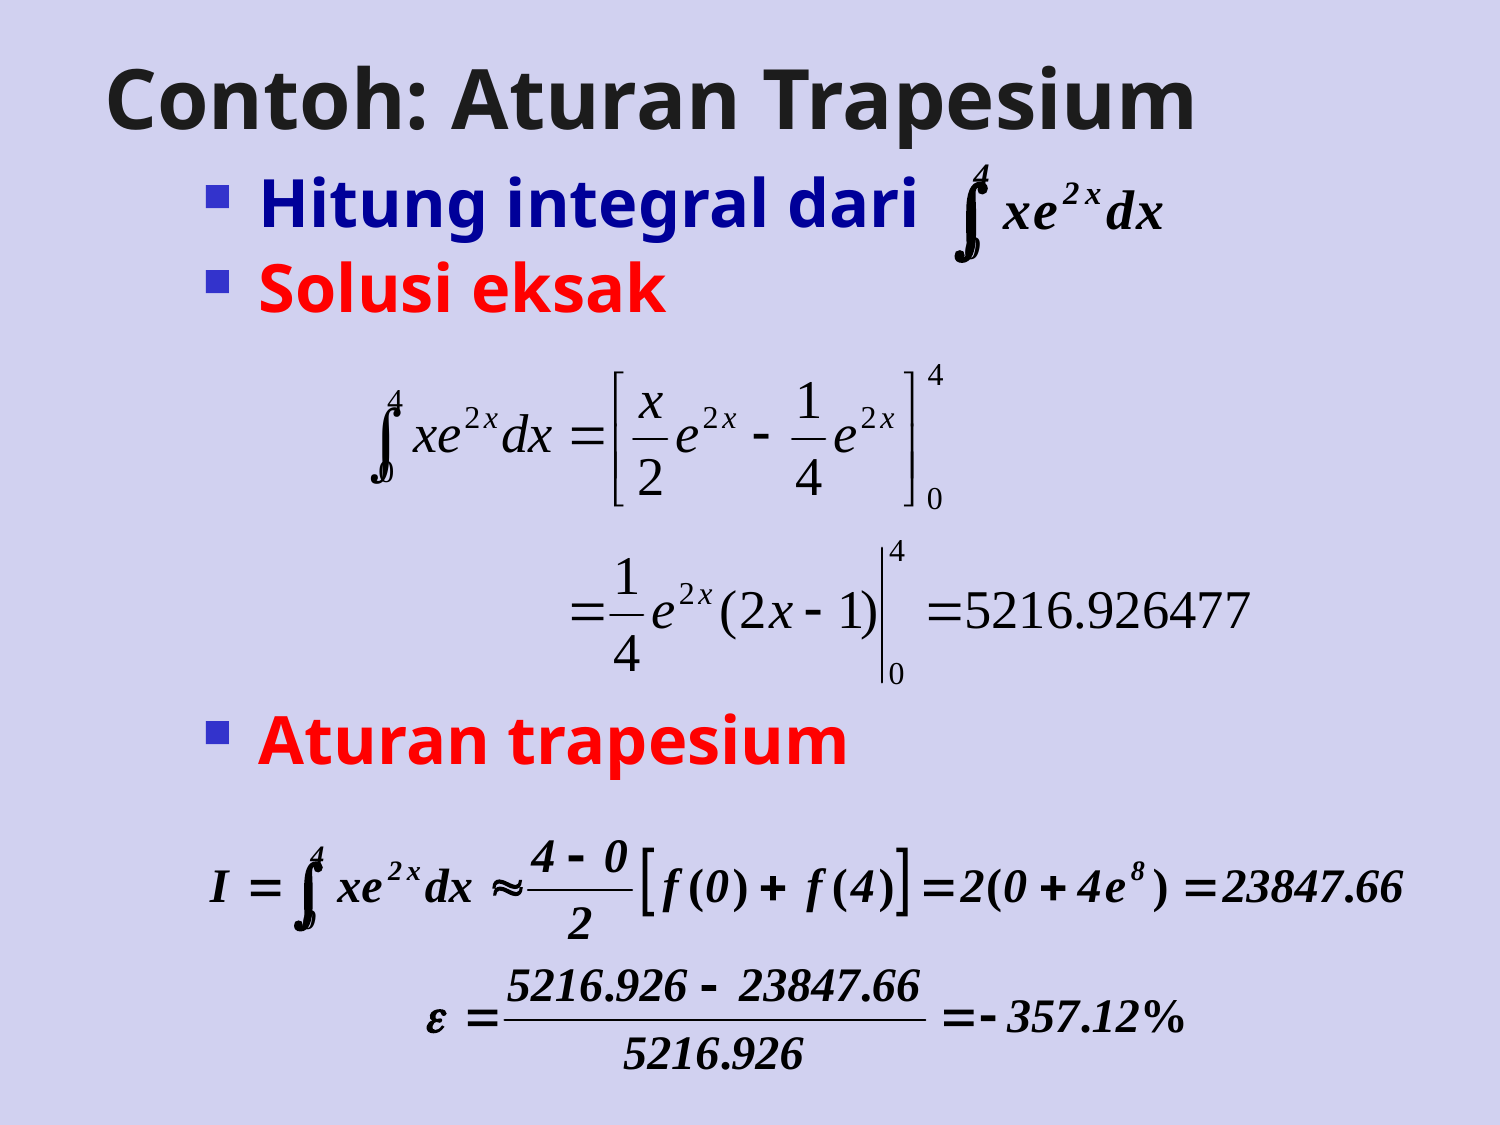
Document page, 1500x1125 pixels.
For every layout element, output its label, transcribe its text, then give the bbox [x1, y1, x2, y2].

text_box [352, 349, 1261, 697]
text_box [199, 823, 1415, 1081]
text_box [937, 149, 1176, 272]
list Hitung integral dari Solusi eksak Aturan trapesium [187, 162, 1463, 838]
title Contoh: Aturan Trapesium [89, 66, 1365, 155]
